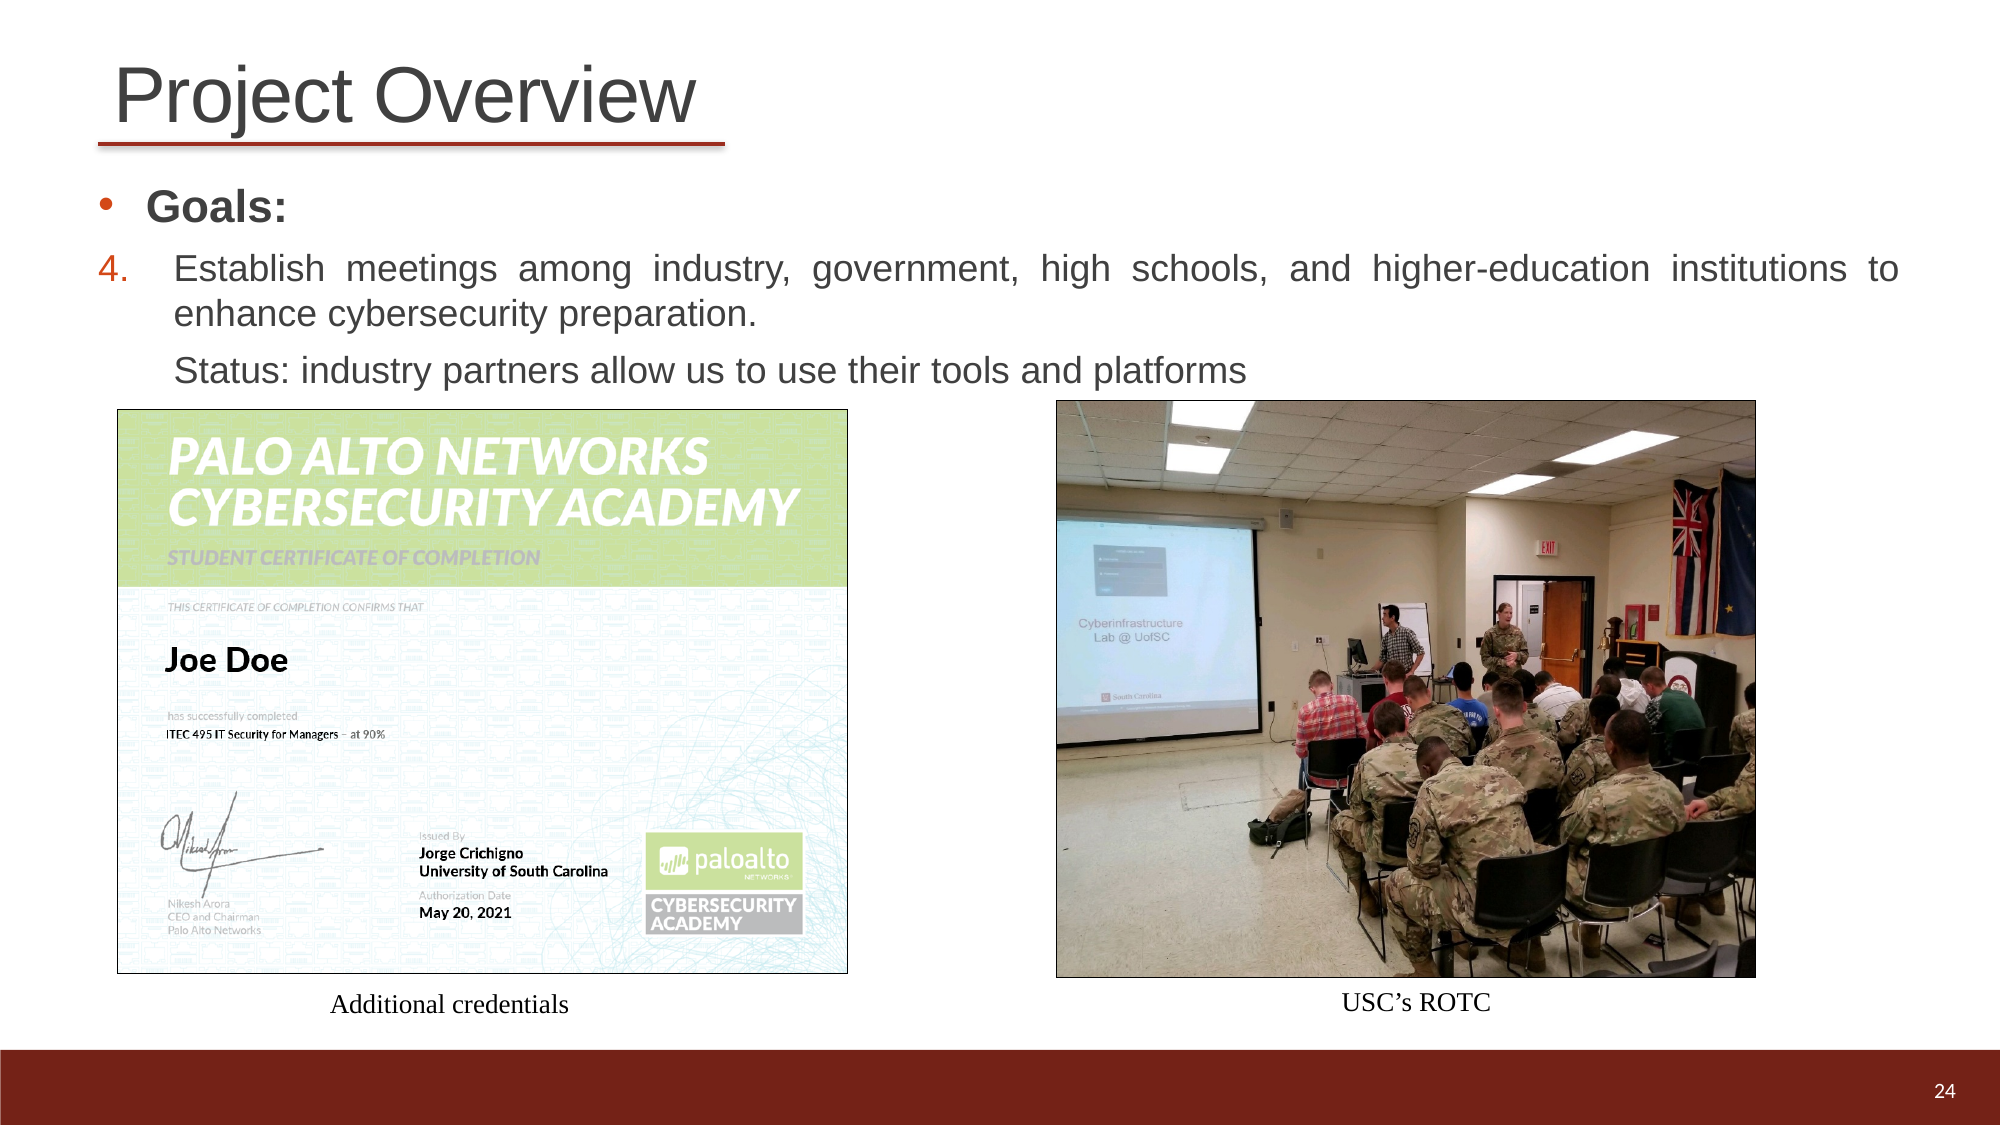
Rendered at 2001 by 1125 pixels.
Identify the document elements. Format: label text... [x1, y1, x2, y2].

text_box USC’s ROTC [989, 976, 1843, 1025]
slide_number 24 [1756, 1059, 1972, 1120]
title Project Overview [98, 0, 1900, 146]
list Goals: Establish meetings among industry, government, high schools, and higher-education institutions to enhance cybersecurity preparation. Status: industry partners allow us to use their tools and platforms [98, 168, 1900, 957]
picture [1056, 399, 1757, 978]
text_box Additional credentials [51, 979, 848, 1027]
picture [116, 408, 849, 974]
